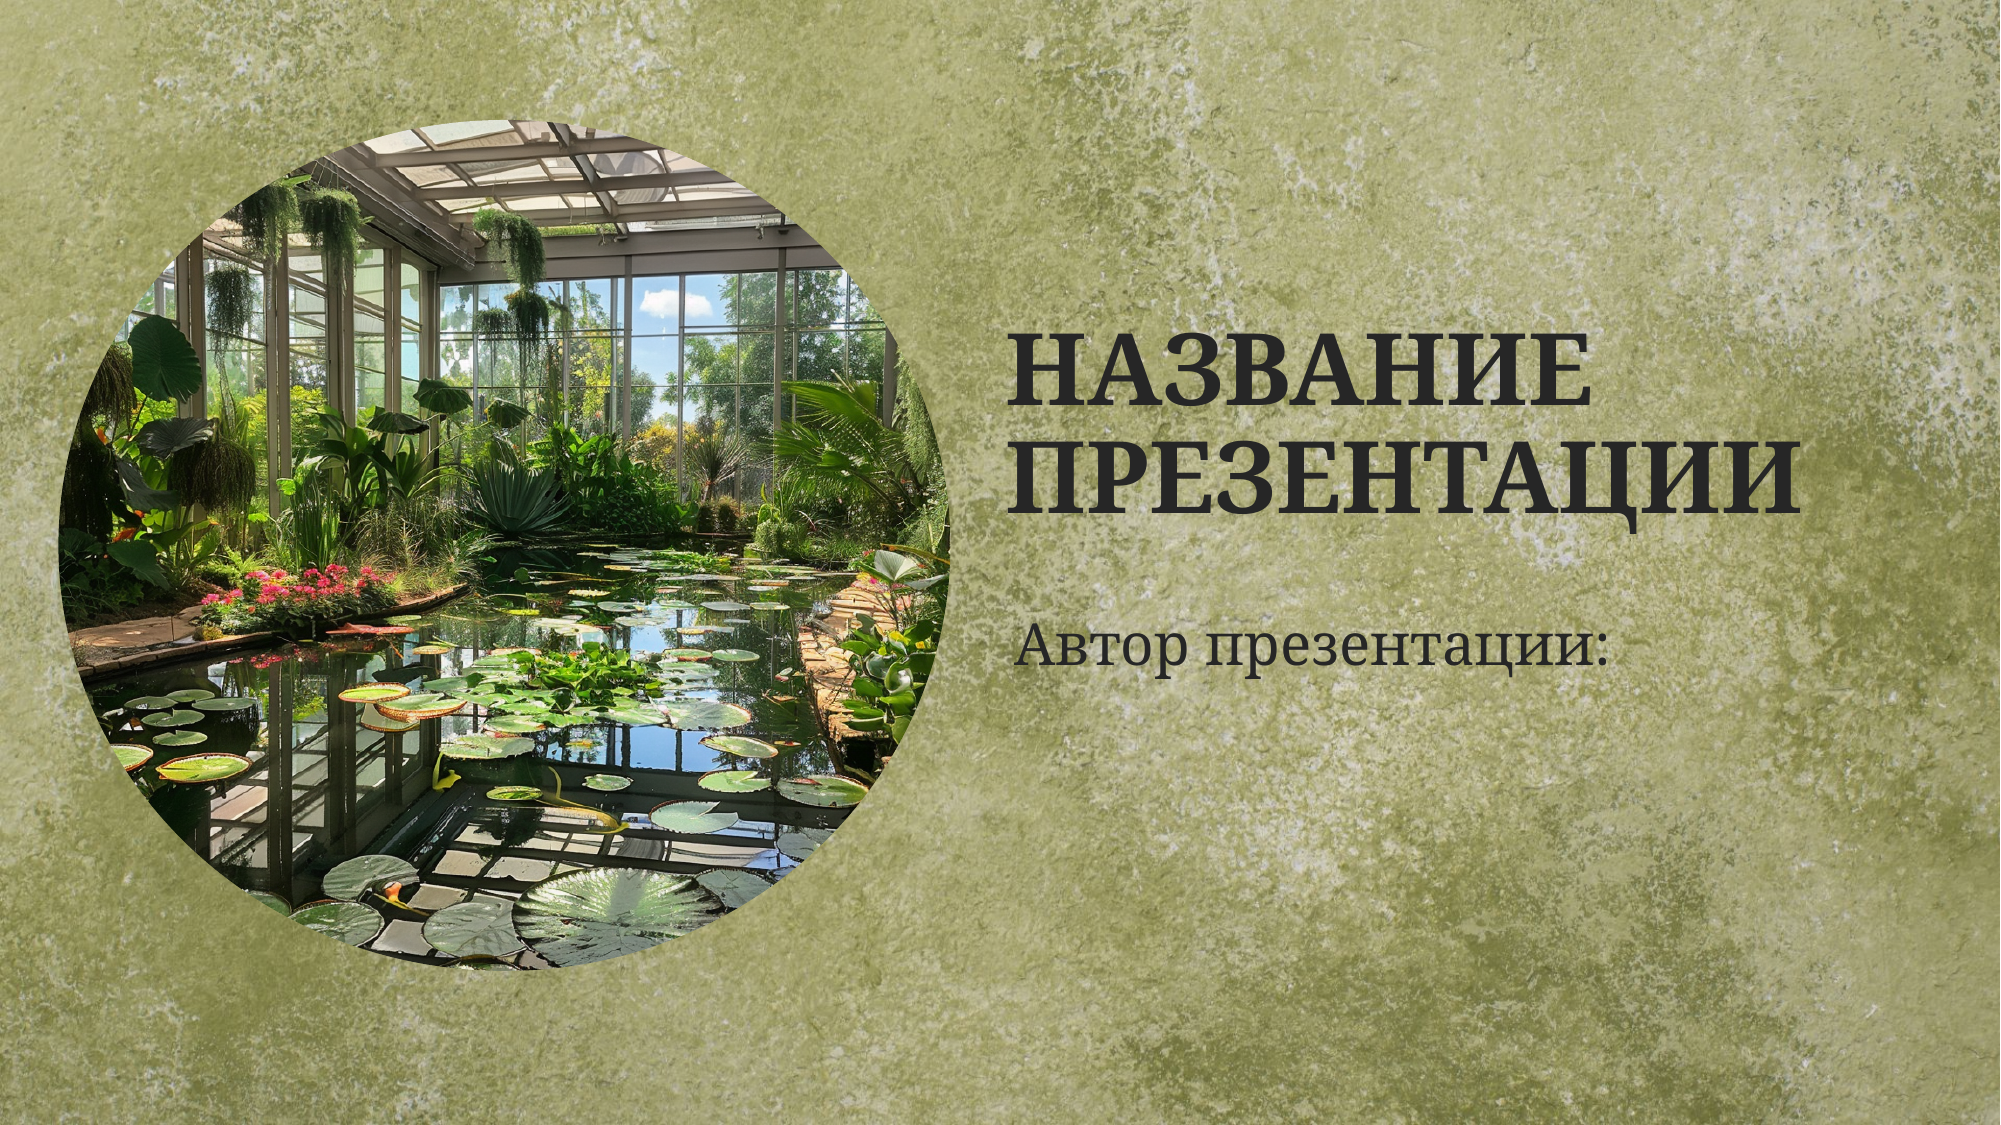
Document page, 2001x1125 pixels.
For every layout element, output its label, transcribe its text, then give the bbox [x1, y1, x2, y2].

picture [58, 119, 951, 971]
text_box Автор презентации: [999, 599, 1793, 685]
text_box НАЗВАНИЕ ПРЕЗЕНТАЦИИ [990, 312, 1953, 601]
